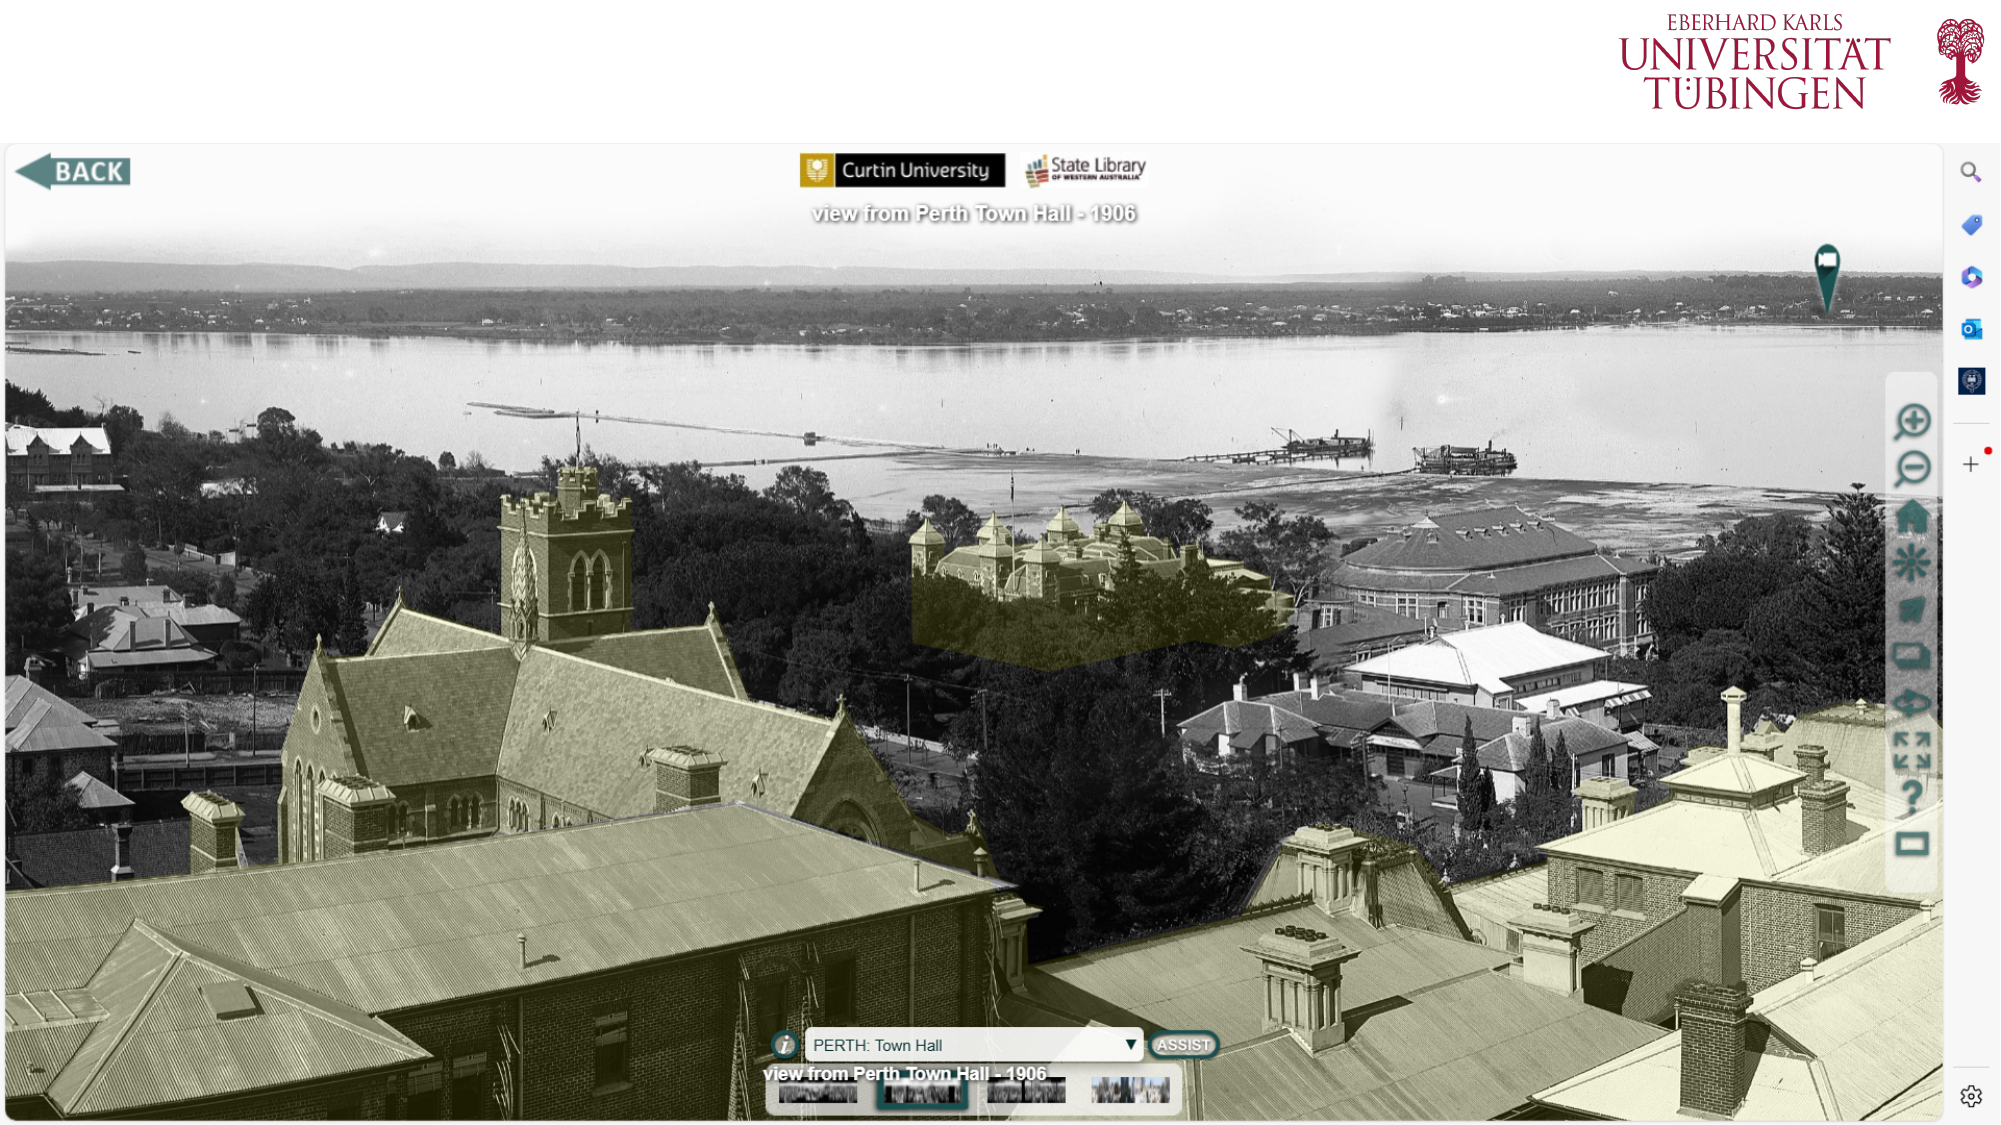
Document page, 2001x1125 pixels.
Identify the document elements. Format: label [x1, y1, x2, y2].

picture [1611, 0, 1989, 121]
picture [0, 143, 2000, 1125]
